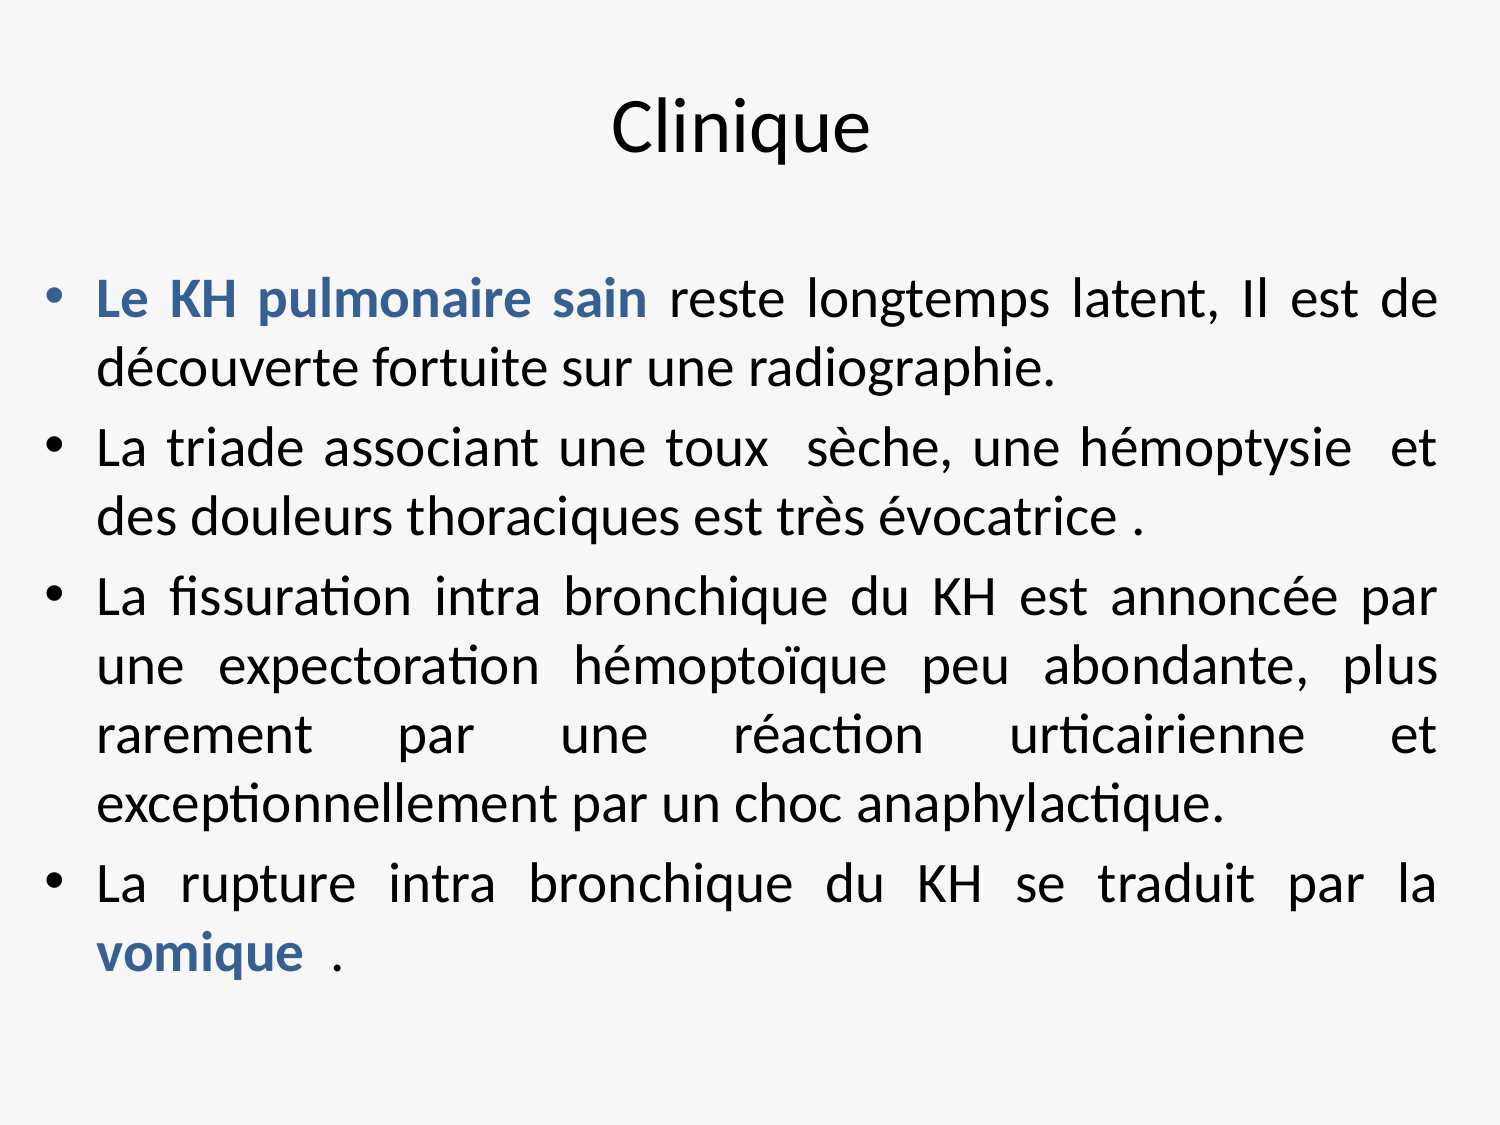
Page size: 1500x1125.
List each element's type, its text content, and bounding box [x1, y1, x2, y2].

list Clinique Le KH pulmonaire sain reste longtemps latent, Il est de découverte fortuite sur une radiographie. La triade associant une toux sèche, une hémoptysie et des douleurs thoraciques est très évocatrice . La fissuration intra bronchique du KH est annoncée par une expectoration hémoptoïque peu abondante, plus rarement par une réaction urticairienne et exceptionnellement par un choc anaphylactique. La rupture intra bronchique du KH se traduit par la vomique . [29, 66, 1455, 994]
